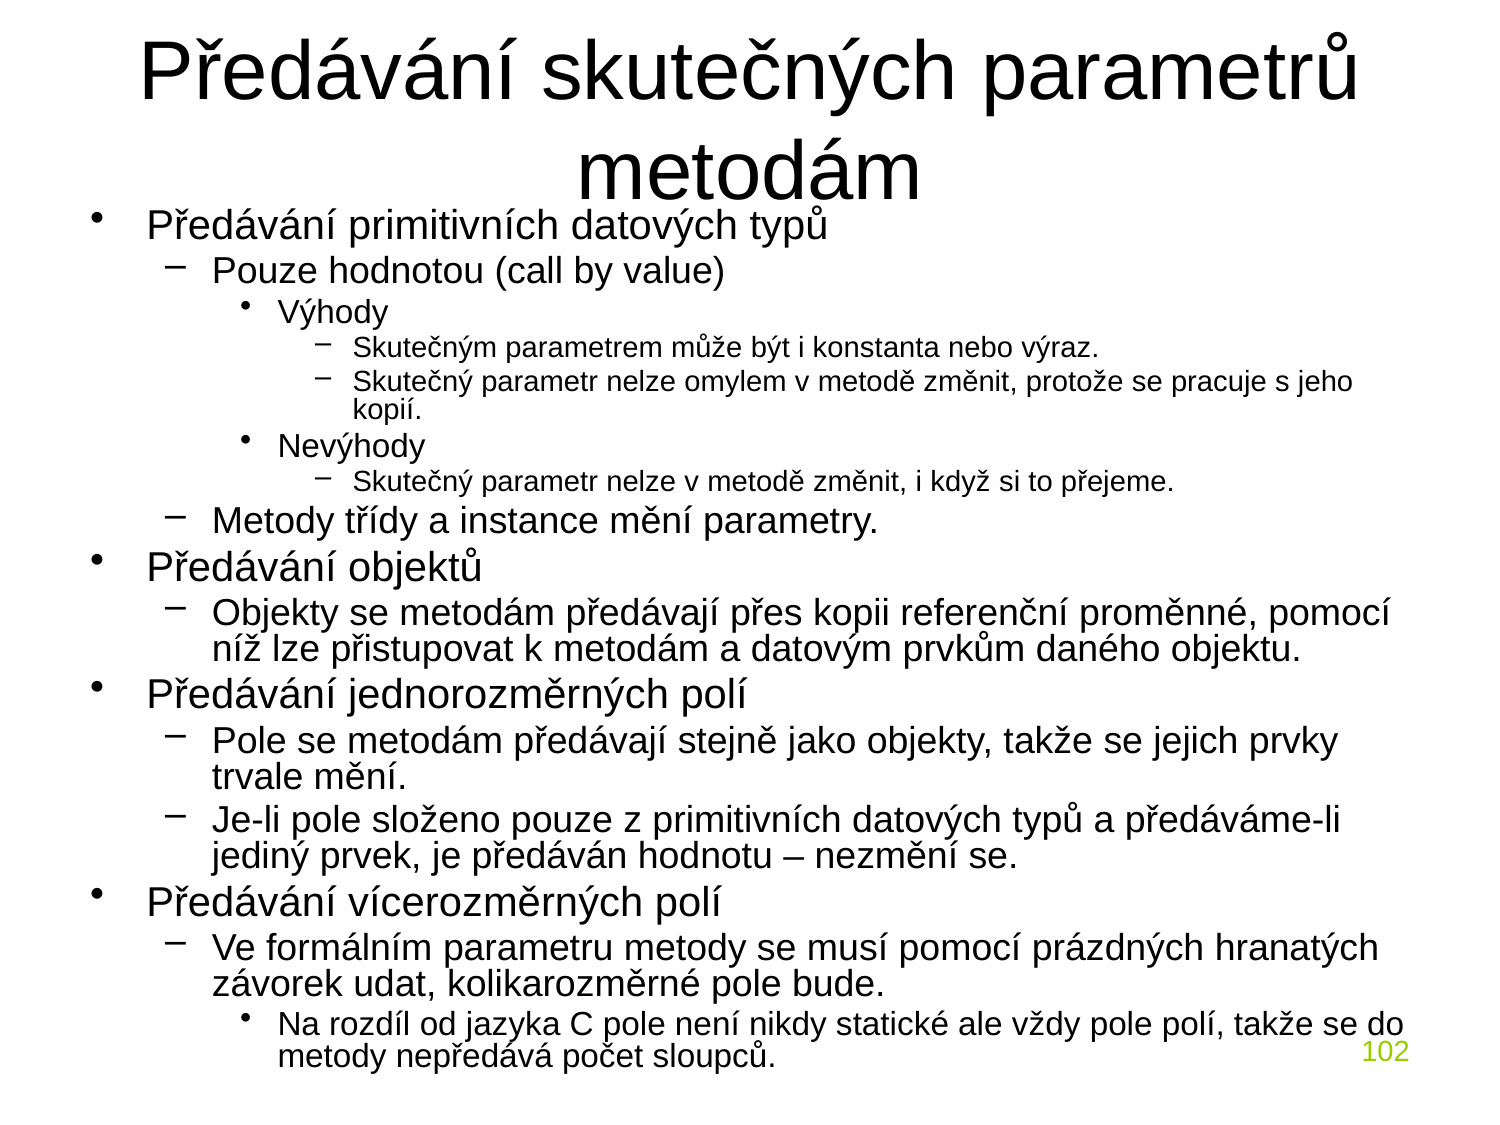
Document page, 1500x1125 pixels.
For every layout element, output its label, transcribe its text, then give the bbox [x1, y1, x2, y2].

list Předávání primitivních datových typů Pouze hodnotou (call by value) Výhody Skutečným parametrem může být i konstanta nebo výraz. Skutečný parametr nelze omylem v metodě změnit, protože se pracuje s jeho kopií. Nevýhody Skutečný parametr nelze v metodě změnit, i když si to přejeme. Metody třídy a instance mění parametry. Předávání objektů Objekty se metodám předávají přes kopii referenční proměnné, pomocí níž lze přistupovat k metodám a datovým prvkům daného objektu. Předávání jednorozměrných polí Pole se metodám předávají stejně jako objekty, takže se jejich prvky trvale mění. Je-li pole složeno pouze z primitivních datových typů a předáváme-li jediný prvek, je předáván hodnotu – nezmění se. Předávání vícerozměrných polí Ve formálním parametru metody se musí pomocí prázdných hranatých závorek udat, kolikarozměrné pole bude. Na rozdíl od jazyka C pole není nikdy statické ale vždy pole polí, takže se do metody nepředává počet sloupců. [75, 200, 1425, 1125]
title Předávání skutečných parametrů metodám [75, 0, 1425, 200]
